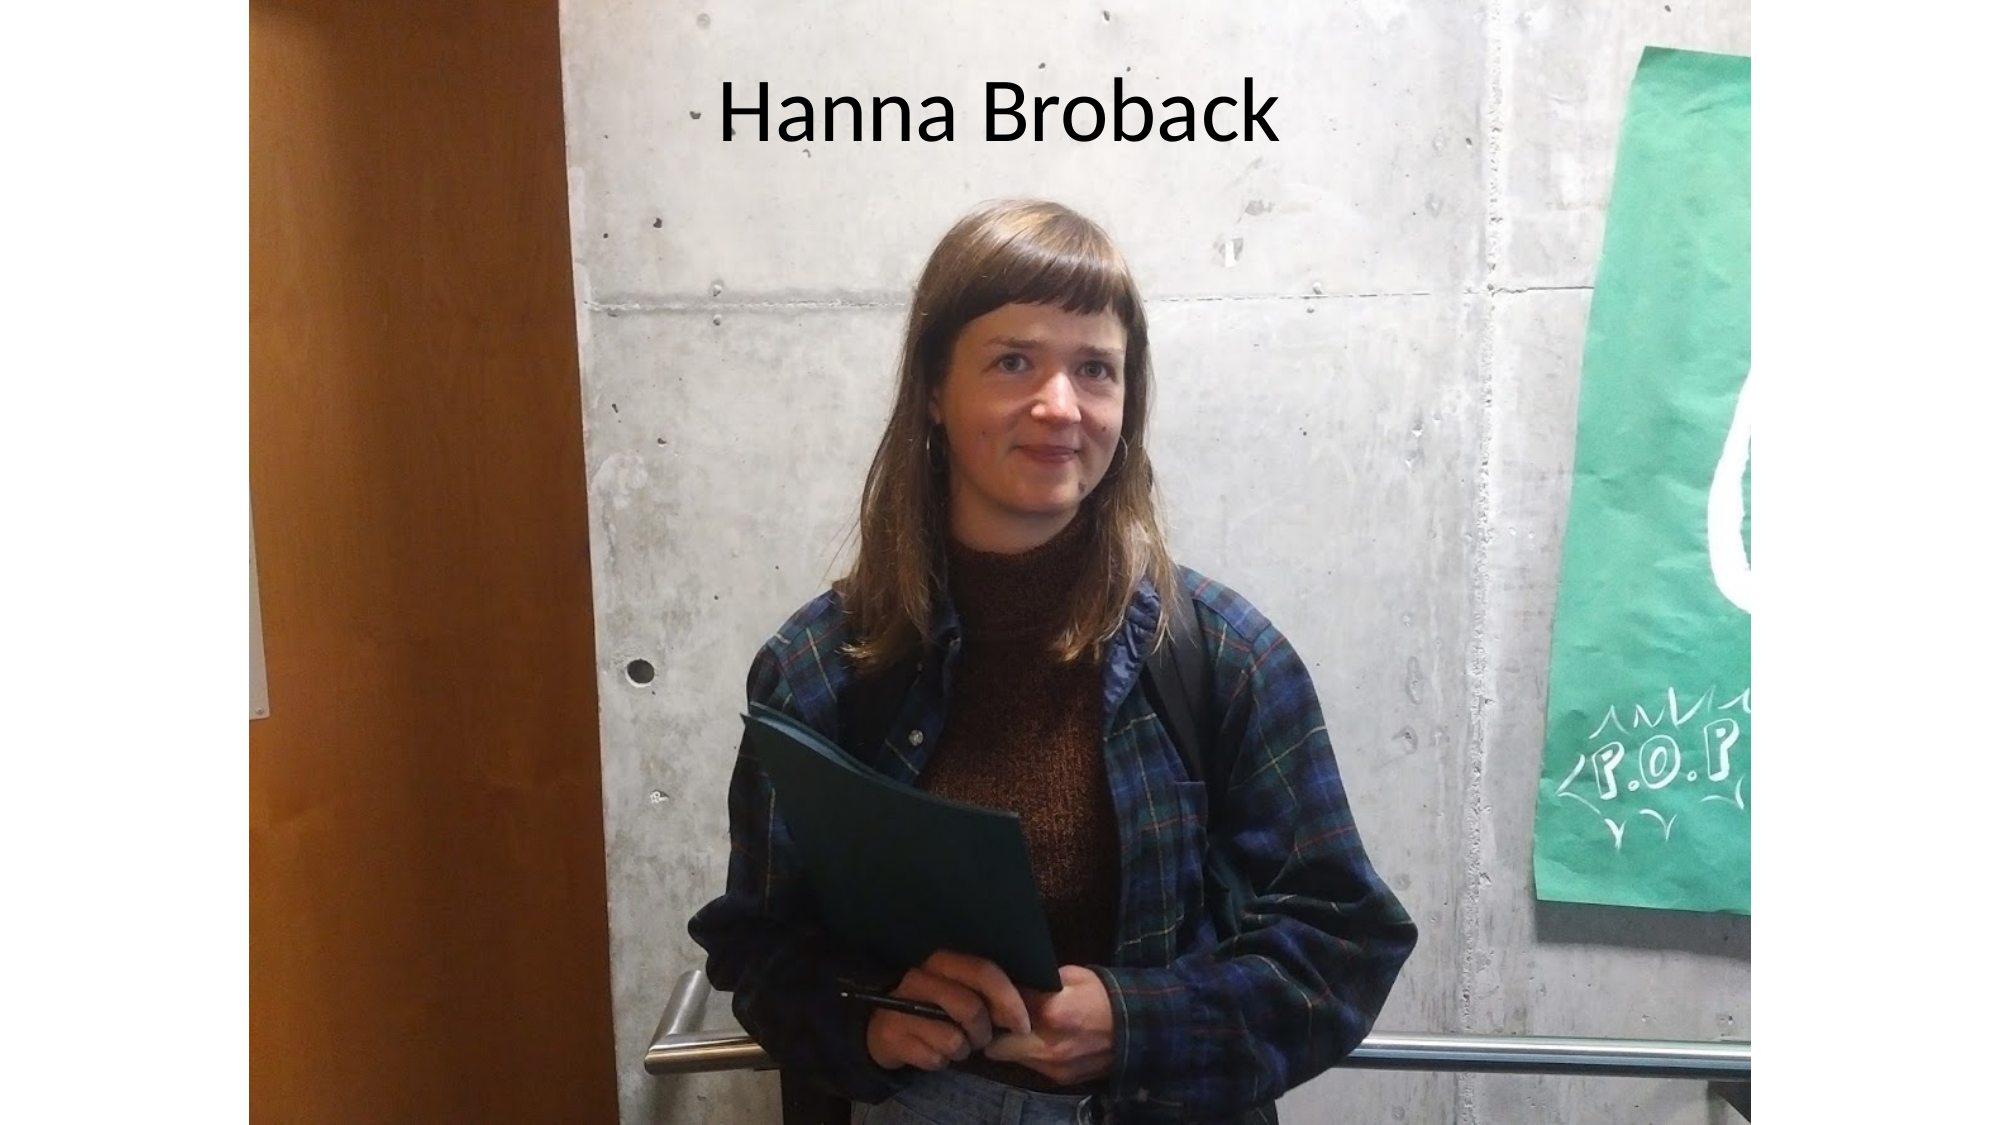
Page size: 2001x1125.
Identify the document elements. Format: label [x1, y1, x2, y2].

picture [249, 0, 1751, 1125]
